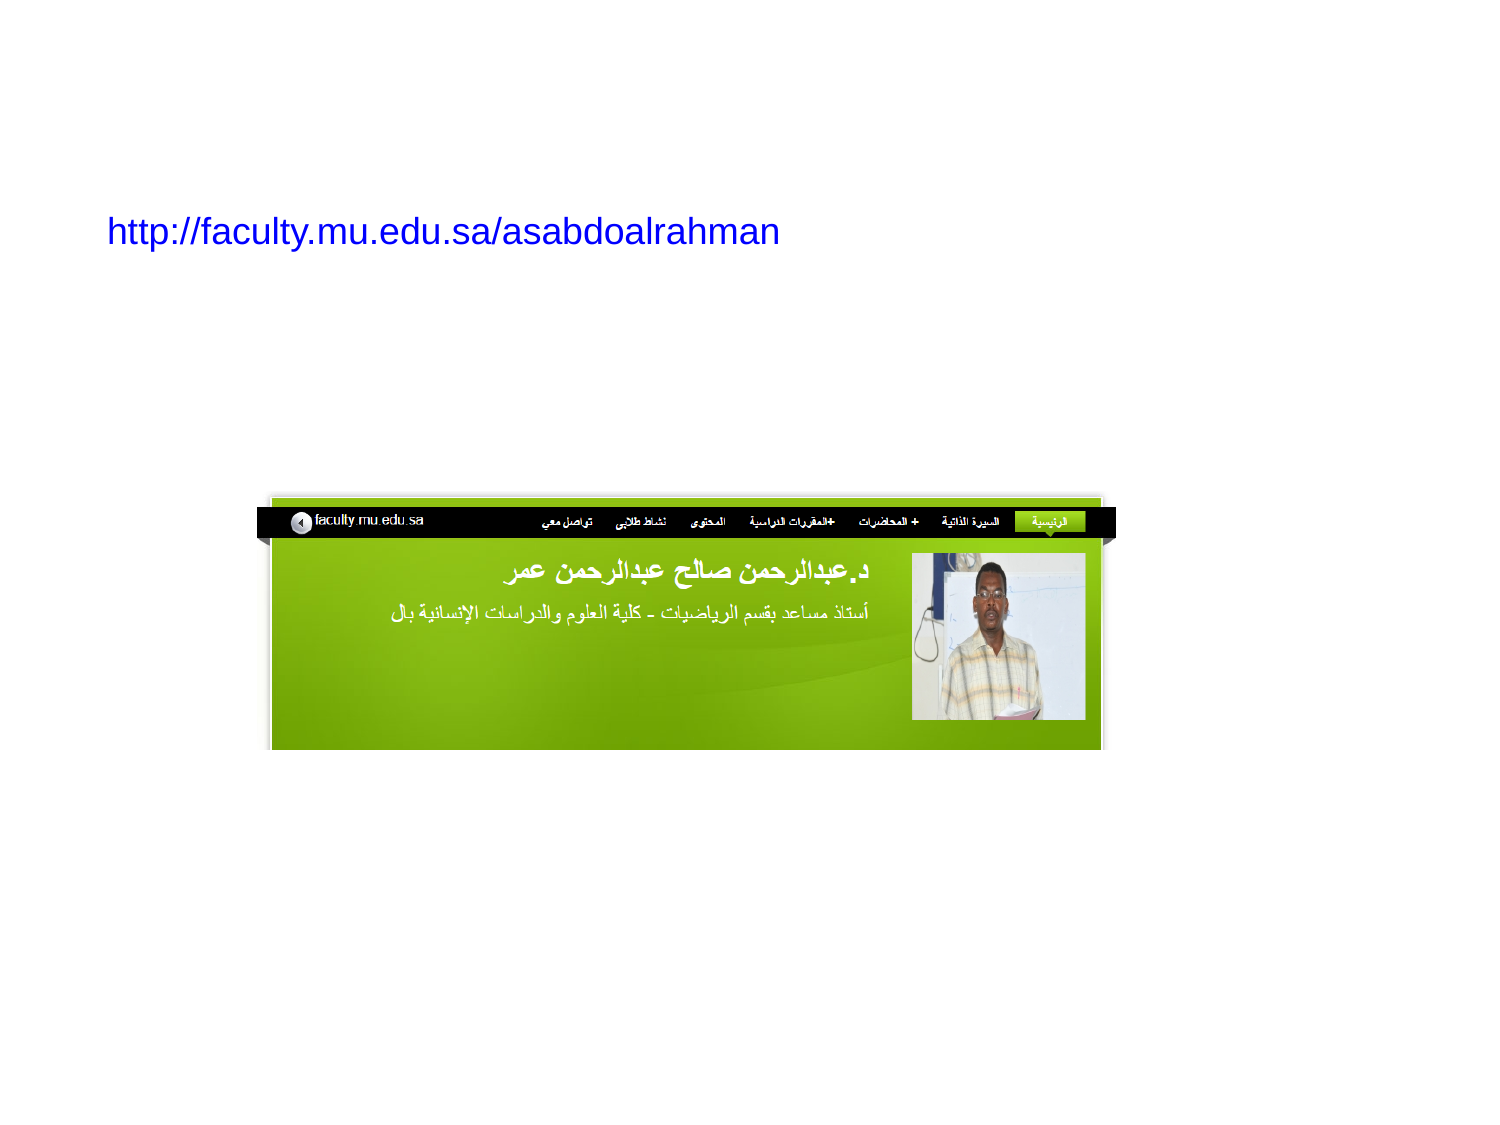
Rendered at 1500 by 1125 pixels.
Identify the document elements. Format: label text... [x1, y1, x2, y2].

picture [253, 491, 1119, 750]
text_box http://faculty.mu.edu.sa/asabdoalrahman [92, 199, 796, 340]
